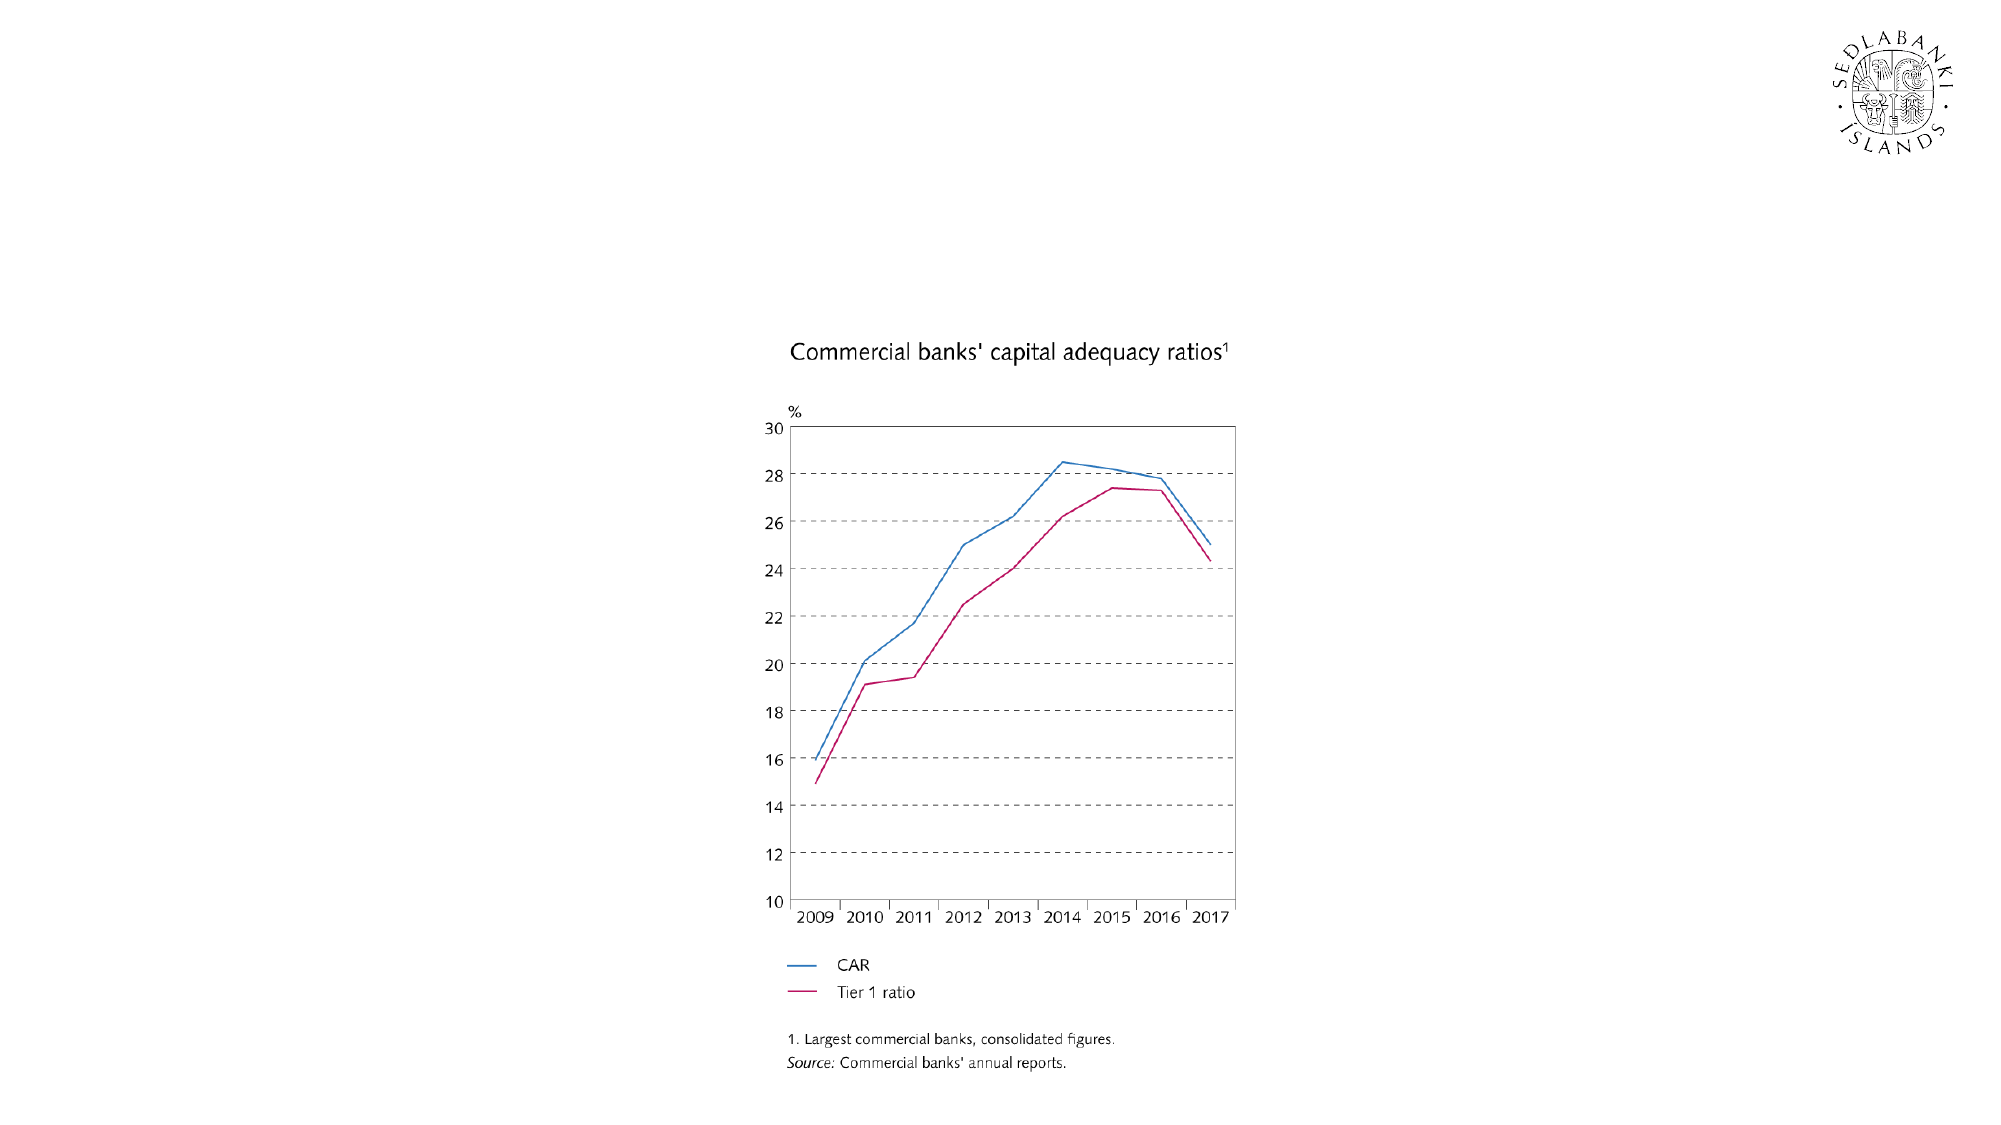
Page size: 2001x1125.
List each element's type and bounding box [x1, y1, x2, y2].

list [764, 299, 1236, 1095]
picture [1830, 29, 1955, 160]
